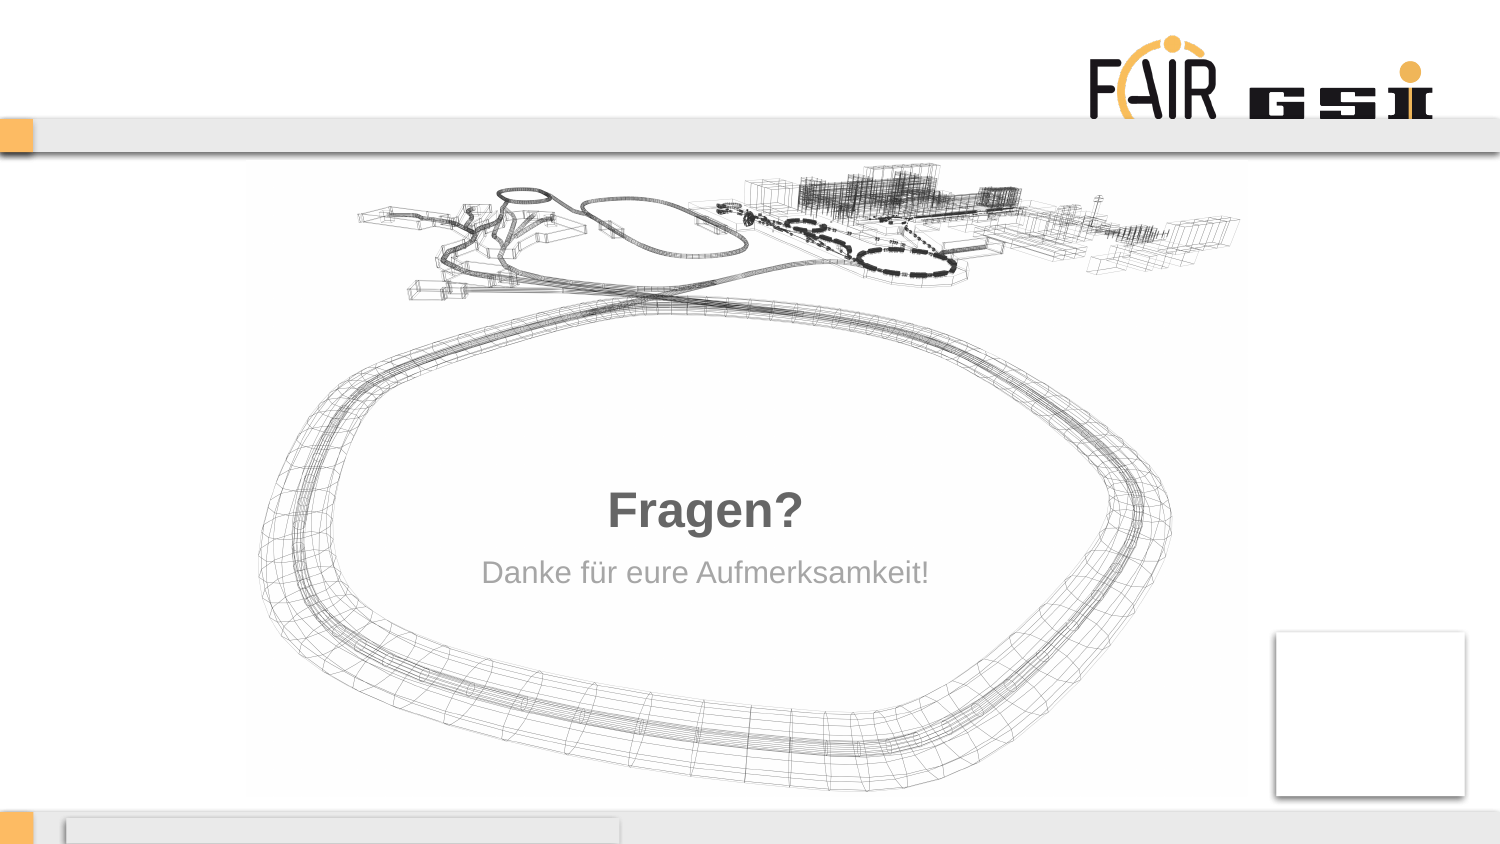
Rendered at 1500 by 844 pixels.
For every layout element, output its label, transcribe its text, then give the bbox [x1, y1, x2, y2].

subtitle Danke für eure Aufmerksamkeit! [352, 545, 1059, 633]
title Fragen? [352, 449, 1059, 545]
picture [246, 160, 1248, 797]
picture [1089, 33, 1217, 119]
picture [1248, 59, 1434, 119]
